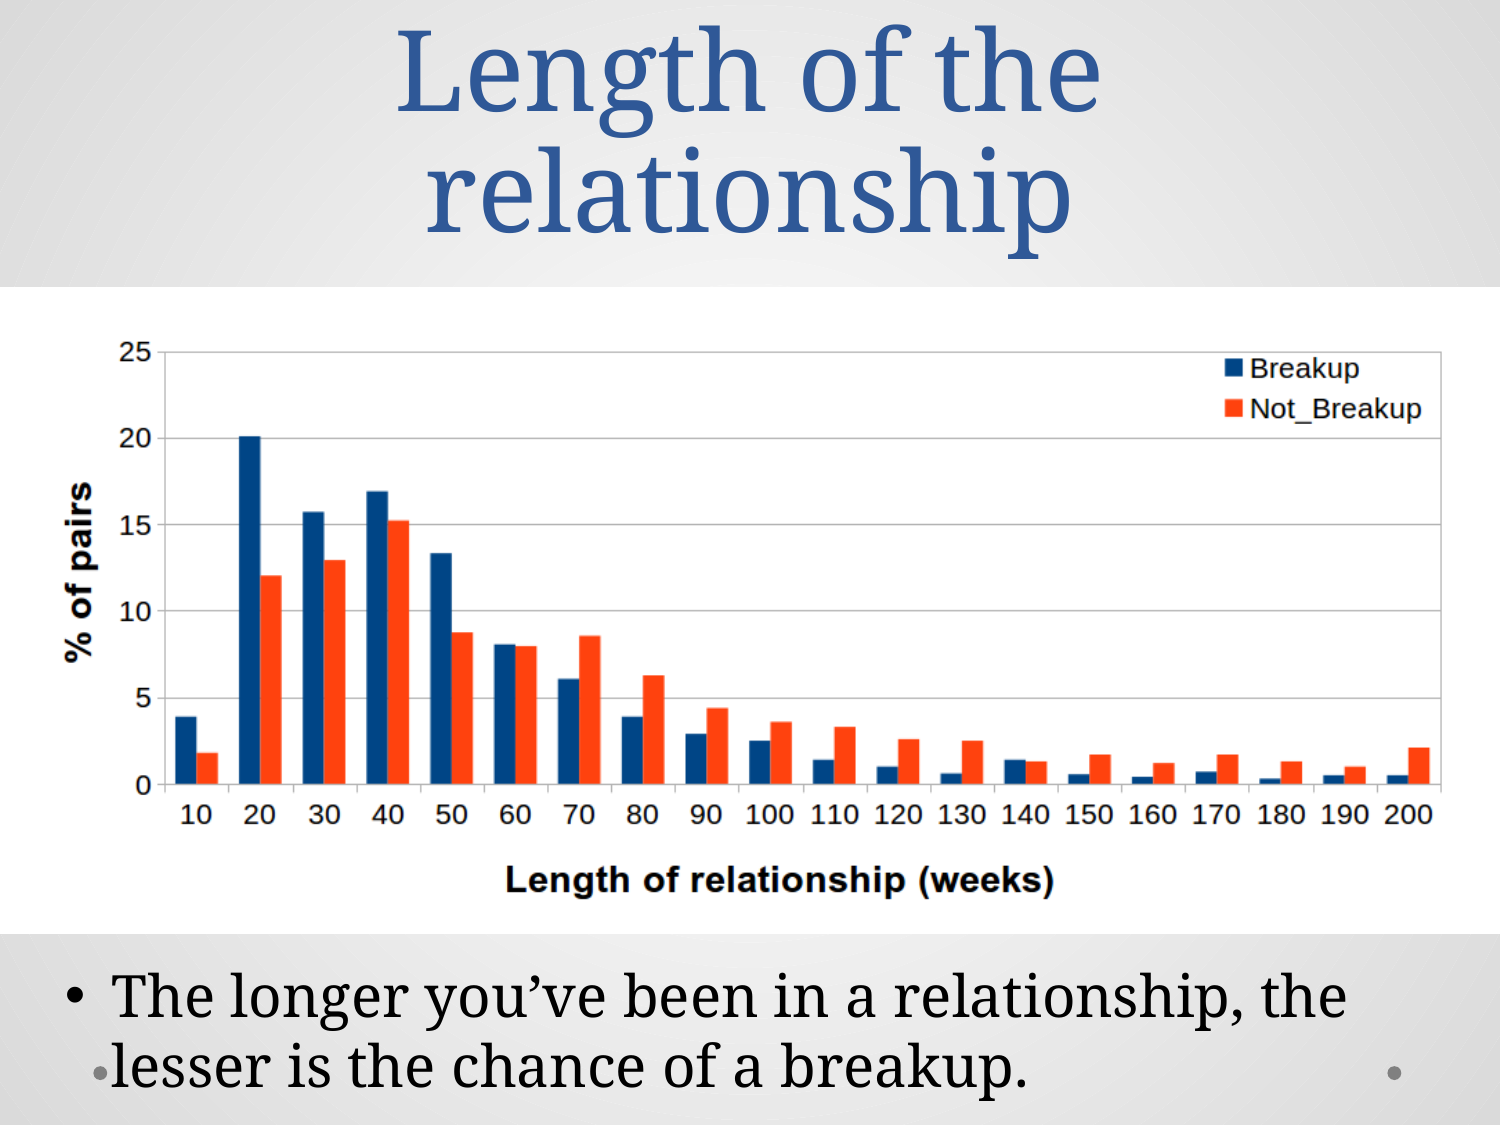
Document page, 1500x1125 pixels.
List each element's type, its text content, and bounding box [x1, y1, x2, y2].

title Length of the relationship [75, 0, 1425, 263]
text_box The longer you’ve been in a relationship, the lesser is the chance of a breakup. [50, 951, 1438, 1107]
picture [0, 287, 1500, 935]
